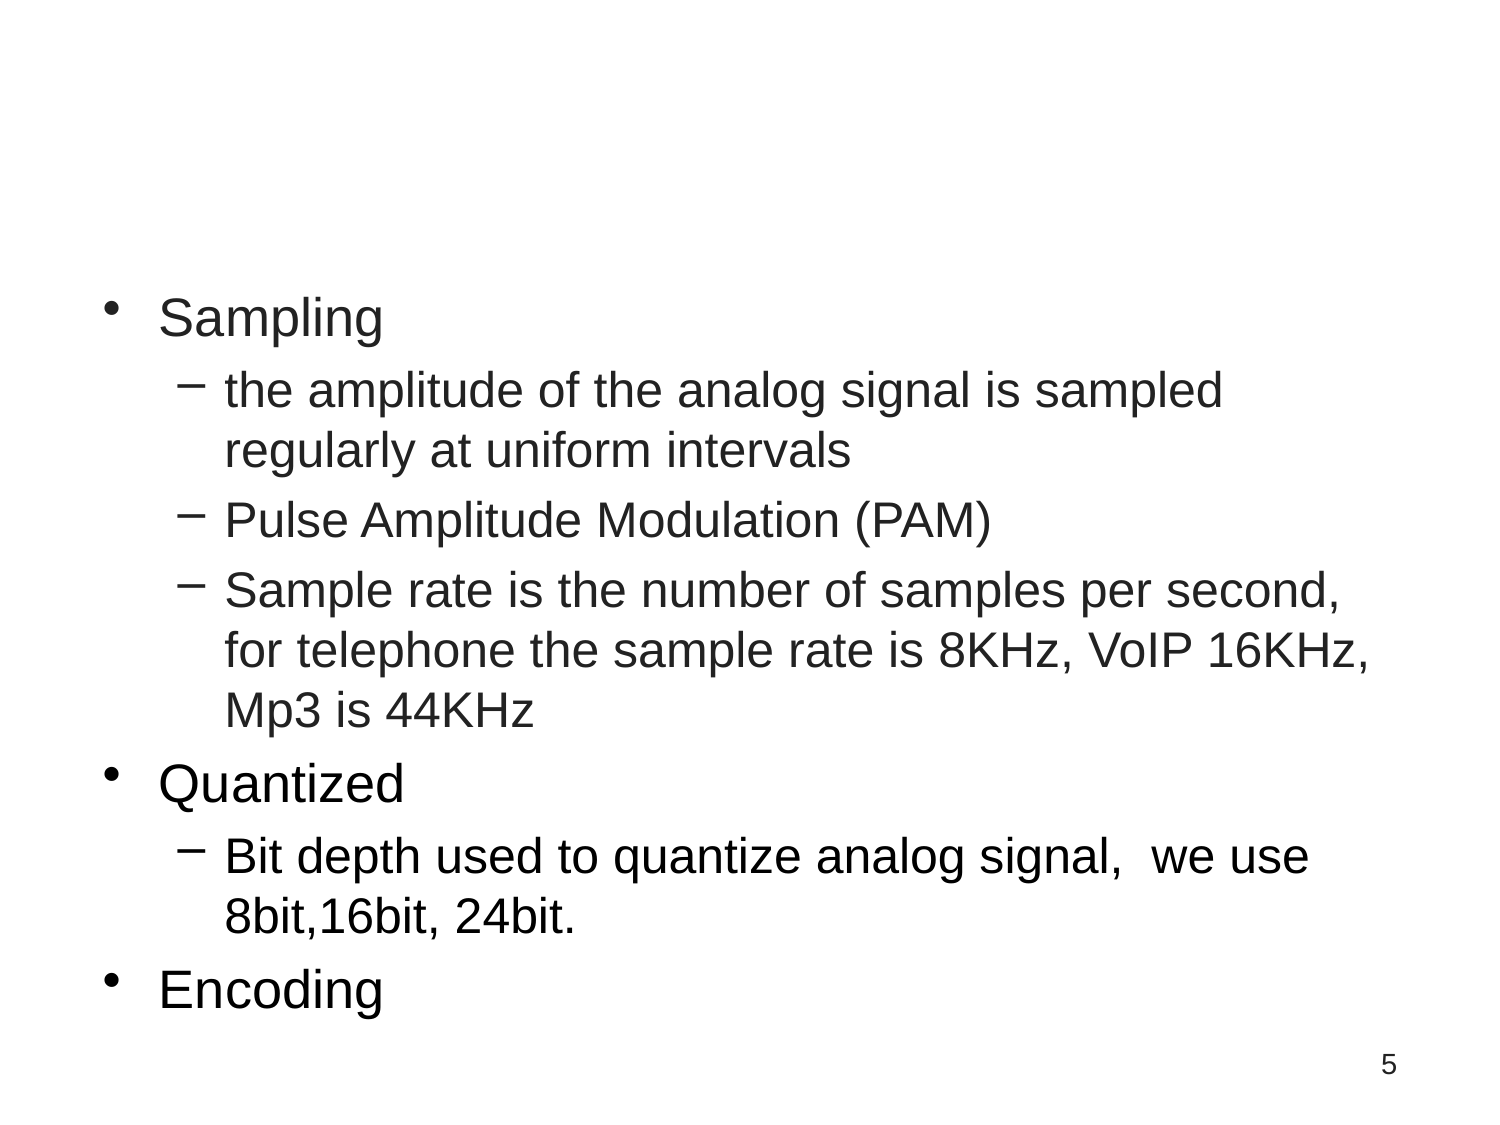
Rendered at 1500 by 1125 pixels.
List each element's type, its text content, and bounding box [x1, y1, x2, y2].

slide_number 5 [1074, 1037, 1413, 1100]
list Sampling the amplitude of the analog signal is sampled regularly at uniform intervals Pulse Amplitude Modulation (PAM) Sample rate is the number of samples per second, for telephone the sample rate is 8KHz, VoIP 16KHz, Mp3 is 44KHz Quantized Bit depth used to quantize analog signal, we use 8bit,16bit, 24bit. Encoding [87, 275, 1413, 1025]
